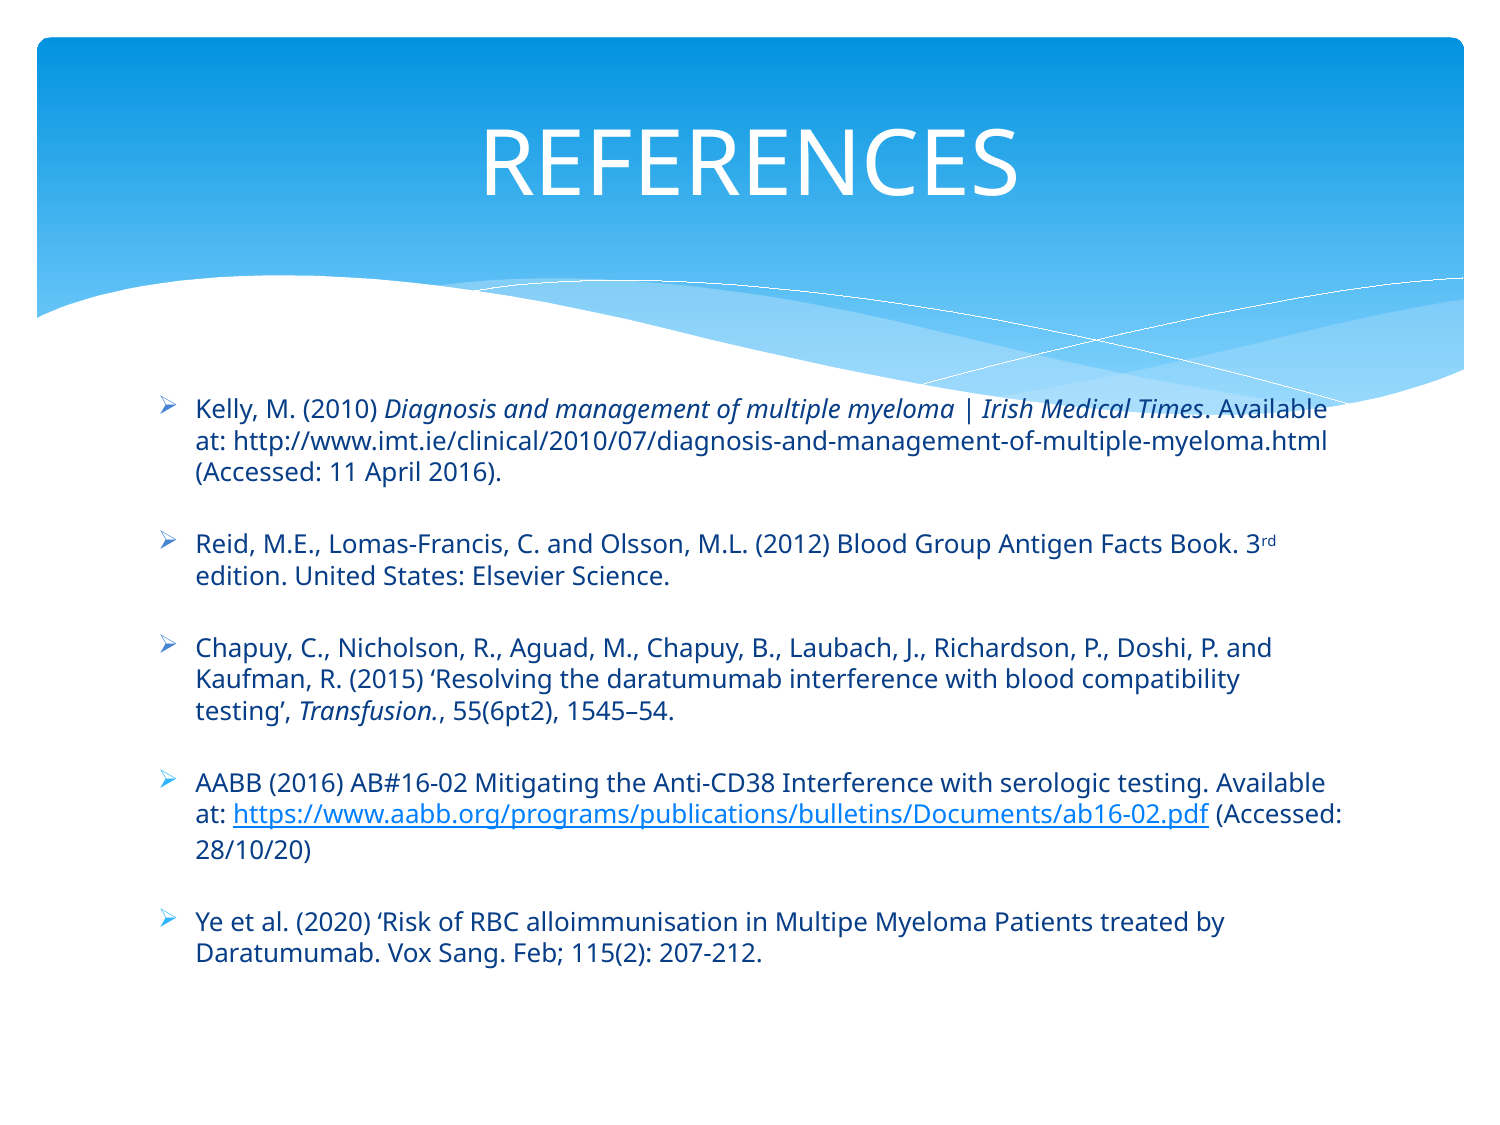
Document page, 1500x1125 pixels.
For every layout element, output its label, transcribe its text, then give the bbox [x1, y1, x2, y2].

list Kelly, M. (2010) Diagnosis and management of multiple myeloma | Irish Medical Times. Available at: http://www.imt.ie/clinical/2010/07/diagnosis-and-management-of-multiple-myeloma.html (Accessed: 11 April 2016). Reid, M.E., Lomas-Francis, C. and Olsson, M.L. (2012) Blood Group Antigen Facts Book. 3rd edition. United States: Elsevier Science. Chapuy, C., Nicholson, R., Aguad, M., Chapuy, B., Laubach, J., Richardson, P., Doshi, P. and Kaufman, R. (2015) ‘Resolving the daratumumab interference with blood compatibility testing’, Transfusion., 55(6pt2), 1545–54. AABB (2016) AB#16-02 Mitigating the Anti-CD38 Interference with serologic testing. Available at: https://www.aabb.org/programs/publications/bulletins/Documents/ab16-02.pdf (Accessed: 28/10/20) Ye et al. (2020) ‘Risk of RBC alloimmunisation in Multipe Myeloma Patients treated by Daratumumab. Vox Sang. Feb; 115(2): 207-212. [143, 385, 1359, 1005]
title REFERENCES [75, 55, 1425, 261]
